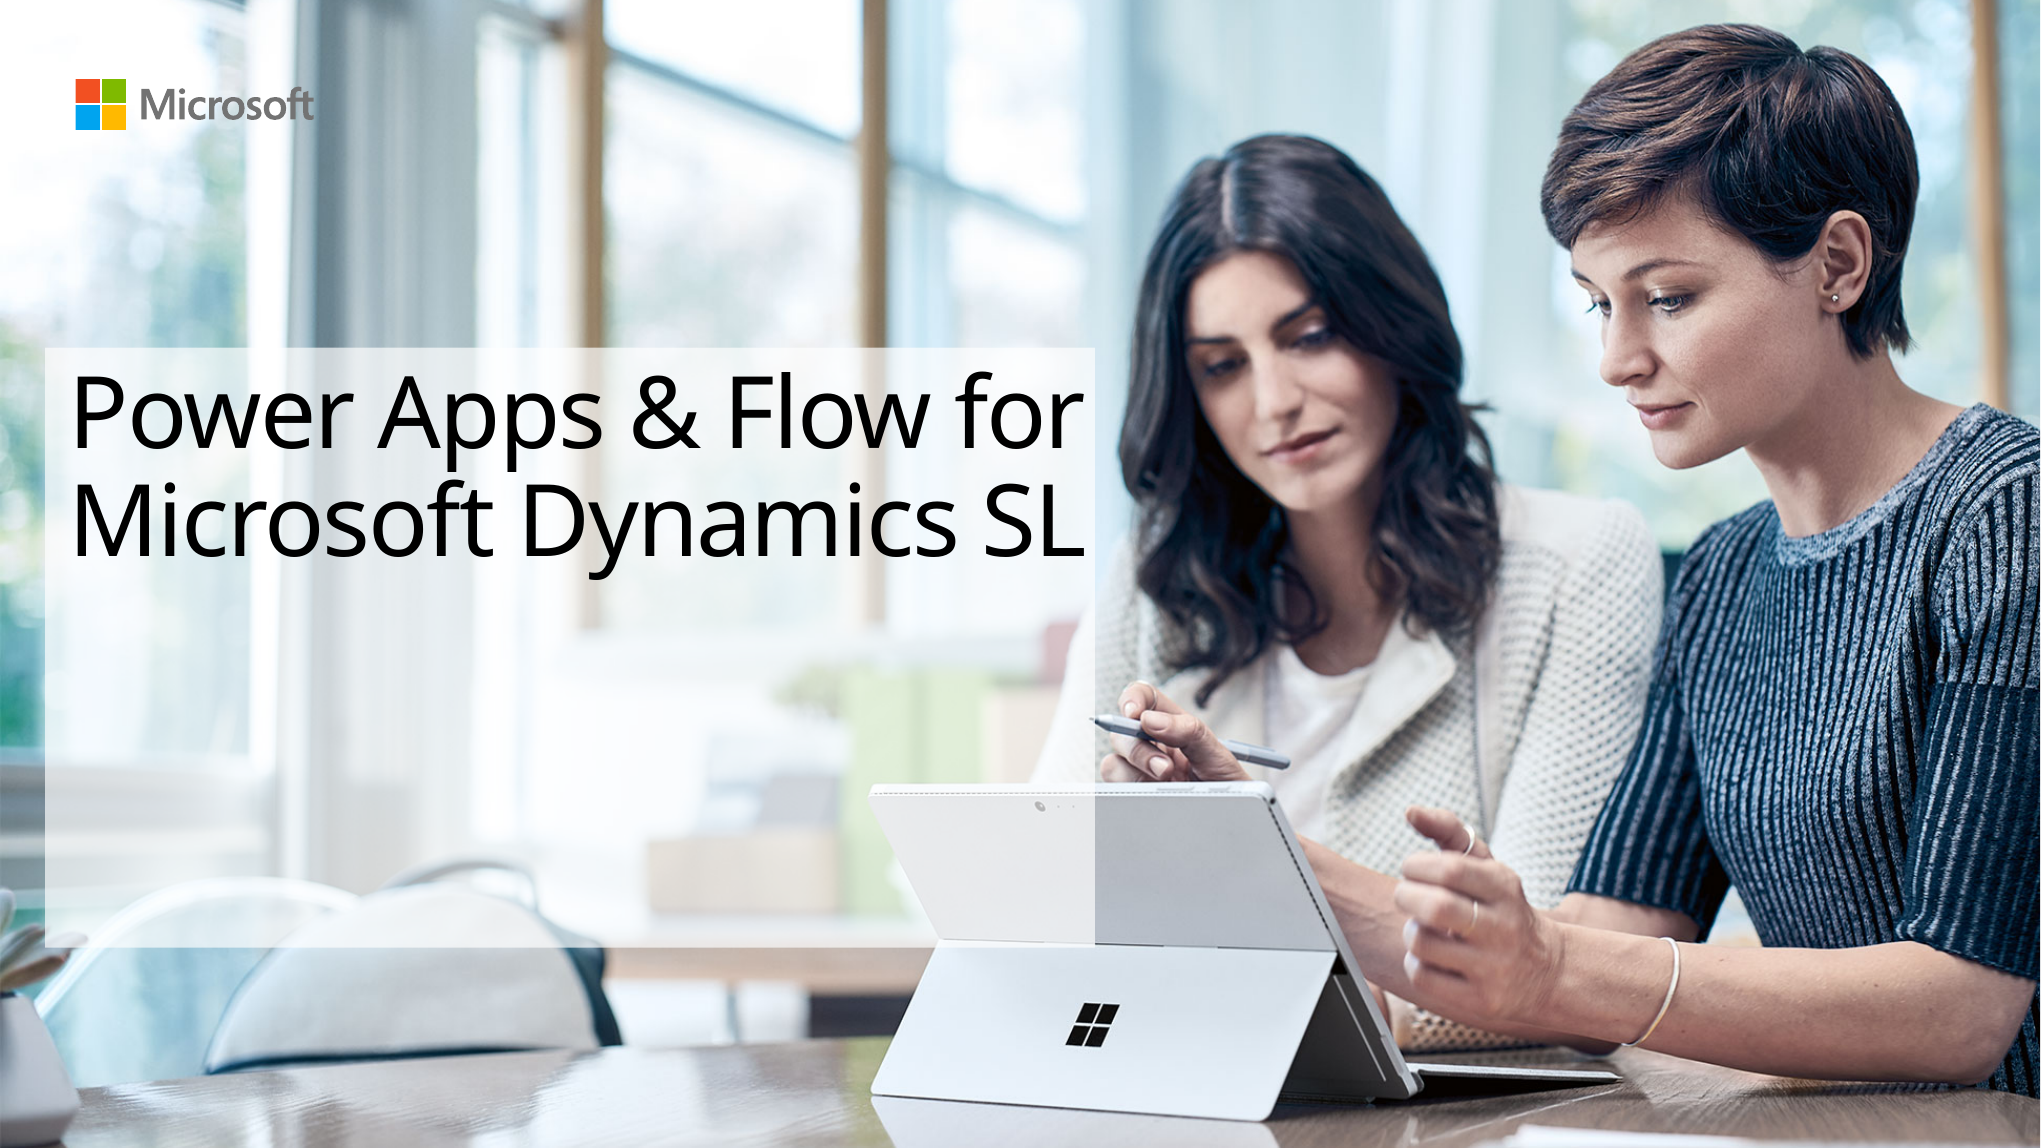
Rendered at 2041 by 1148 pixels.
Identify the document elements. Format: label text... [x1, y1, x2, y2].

picture [0, 0, 2041, 1148]
title Power Apps & Flow for Microsoft Dynamics SL [45, 347, 1120, 648]
